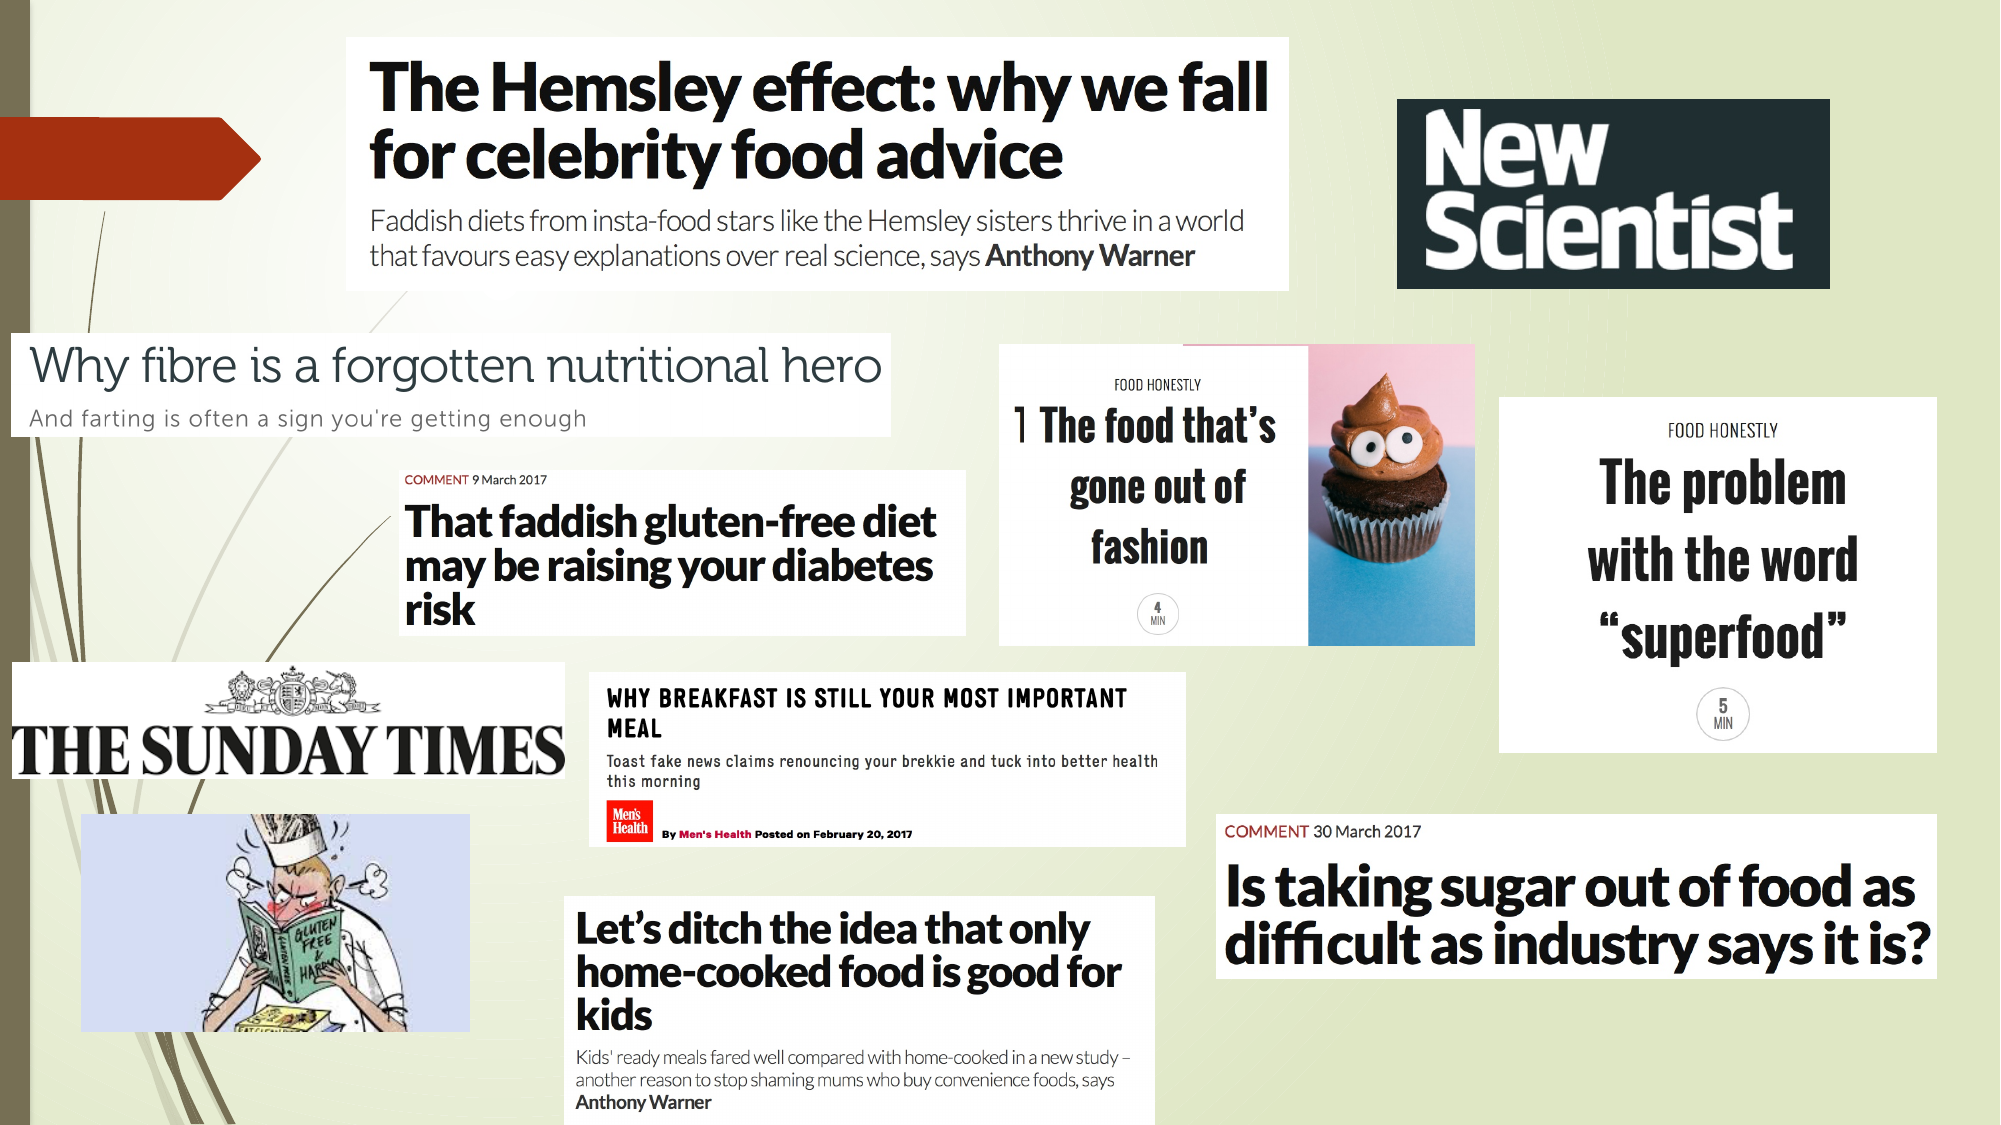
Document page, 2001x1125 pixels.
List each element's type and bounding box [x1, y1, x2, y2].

picture [999, 344, 1476, 646]
picture [12, 662, 565, 780]
picture [1396, 98, 1830, 289]
picture [80, 813, 470, 1032]
picture [1499, 397, 1937, 753]
picture [564, 896, 1155, 1125]
picture [346, 37, 1289, 291]
picture [589, 672, 1186, 847]
picture [1215, 813, 1937, 979]
picture [399, 469, 967, 636]
picture [11, 333, 892, 437]
